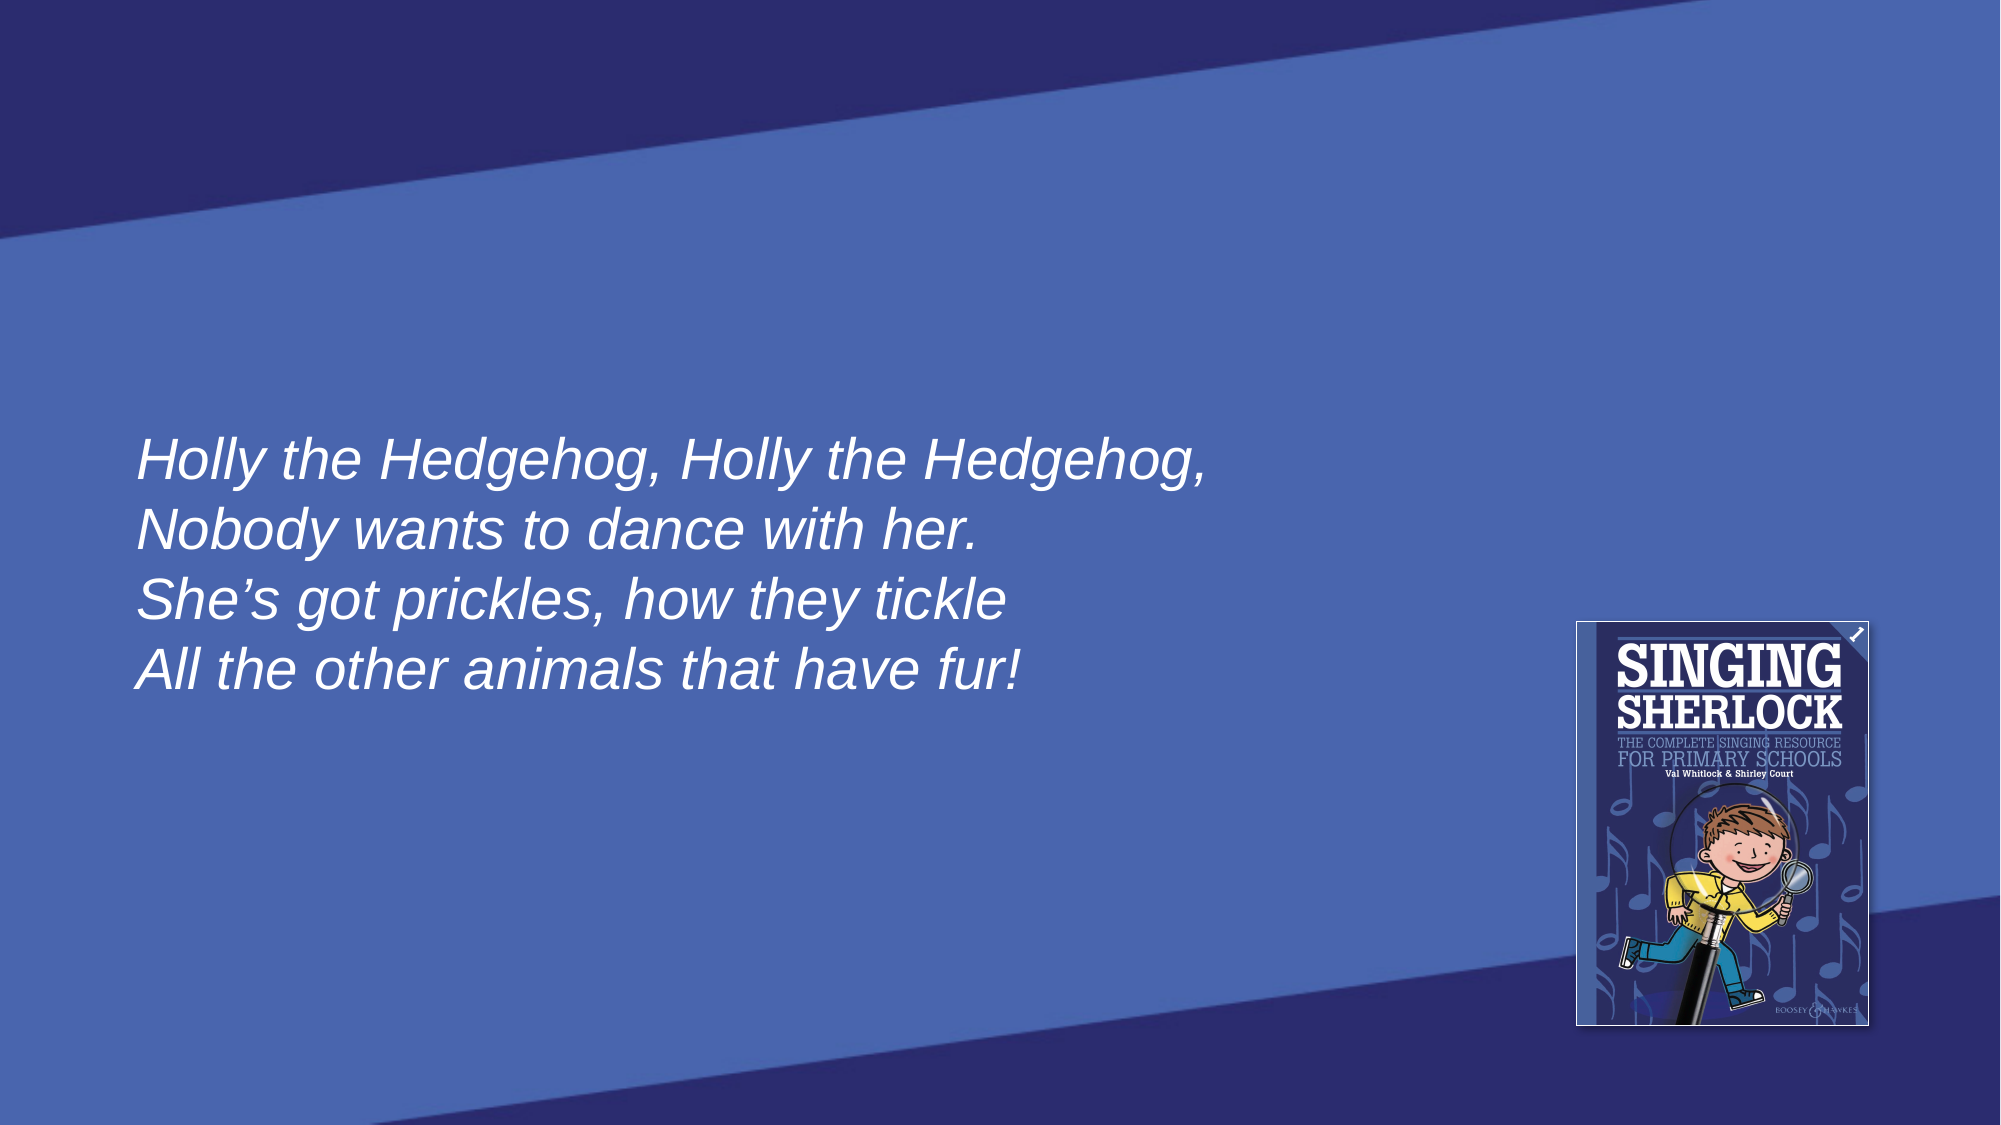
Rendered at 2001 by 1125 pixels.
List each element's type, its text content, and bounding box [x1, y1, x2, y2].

text_box Holly the Hedgehog, Holly the Hedgehog, Nobody wants to dance with her. She’s got prickles, how they tickle All the other animals that have fur! [121, 413, 1544, 709]
picture [0, 0, 2001, 1125]
